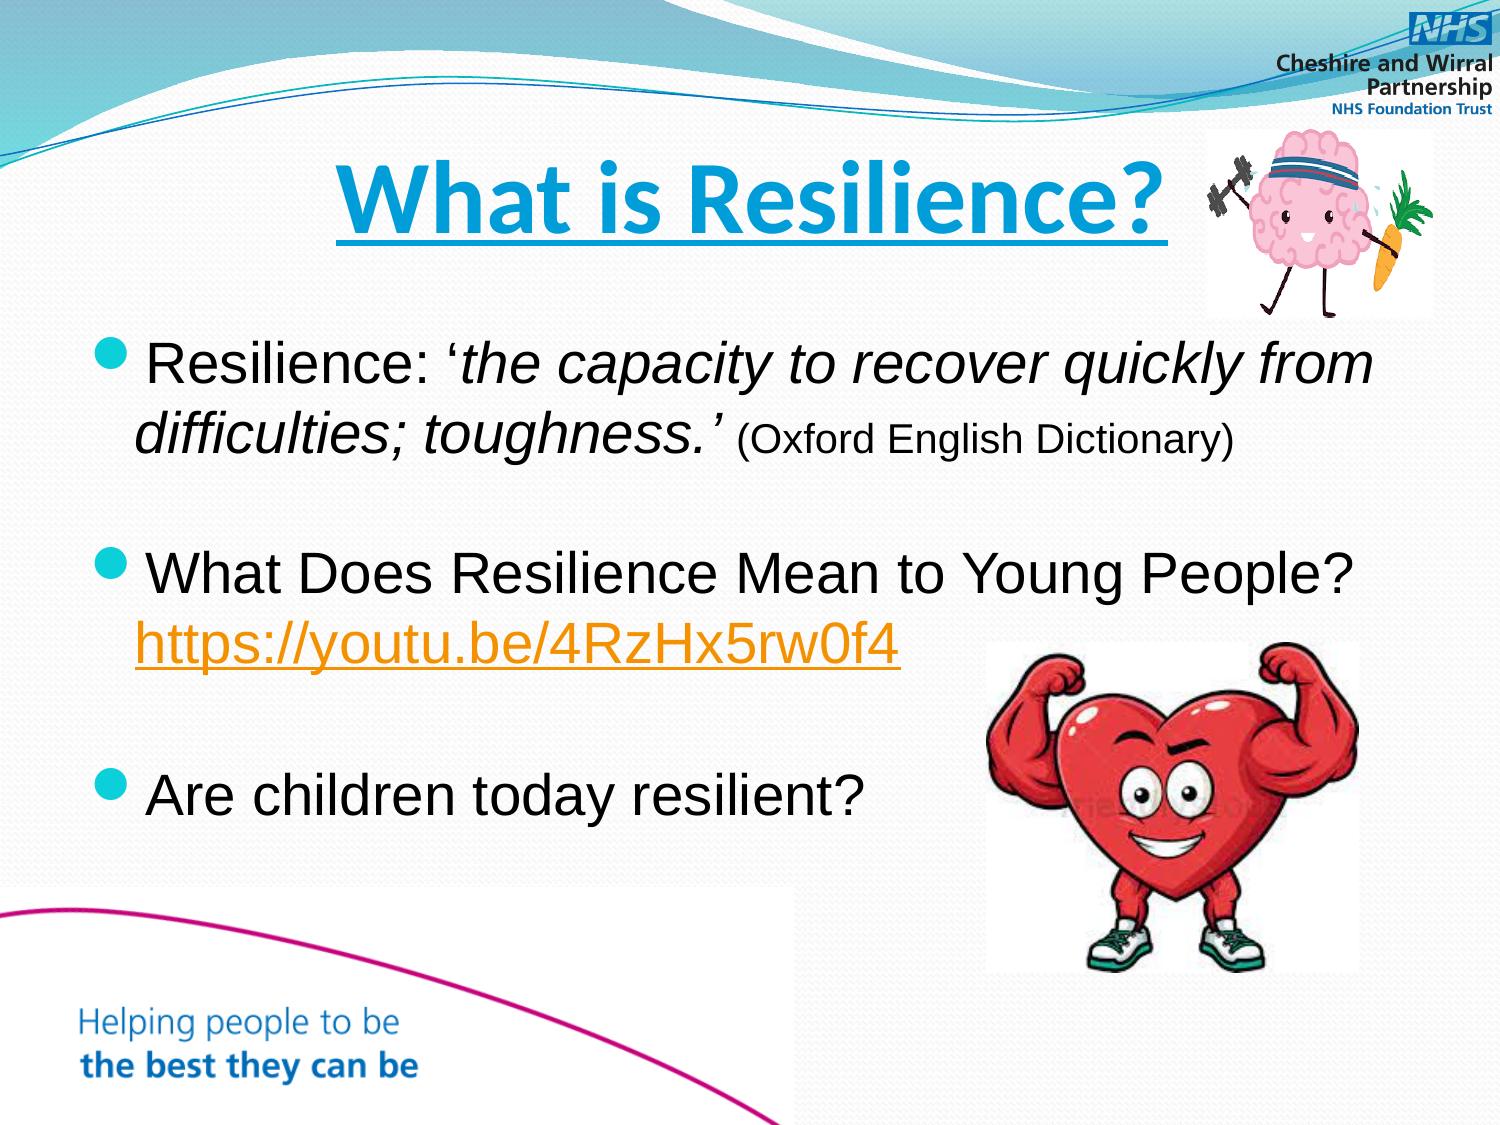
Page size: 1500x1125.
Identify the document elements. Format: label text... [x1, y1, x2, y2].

title What is Resilience? [76, 66, 1427, 254]
picture [1269, 8, 1500, 118]
picture [1207, 129, 1433, 318]
picture [0, 887, 794, 1125]
list Resilience: ‘the capacity to recover quickly from difficulties; toughness.’ (Oxford English Dictionary) What Does Resilience Mean to Young People? https://youtu.be/4RzHx5rw0f4 Are children today resilient? [75, 317, 1425, 1038]
picture [985, 642, 1359, 973]
